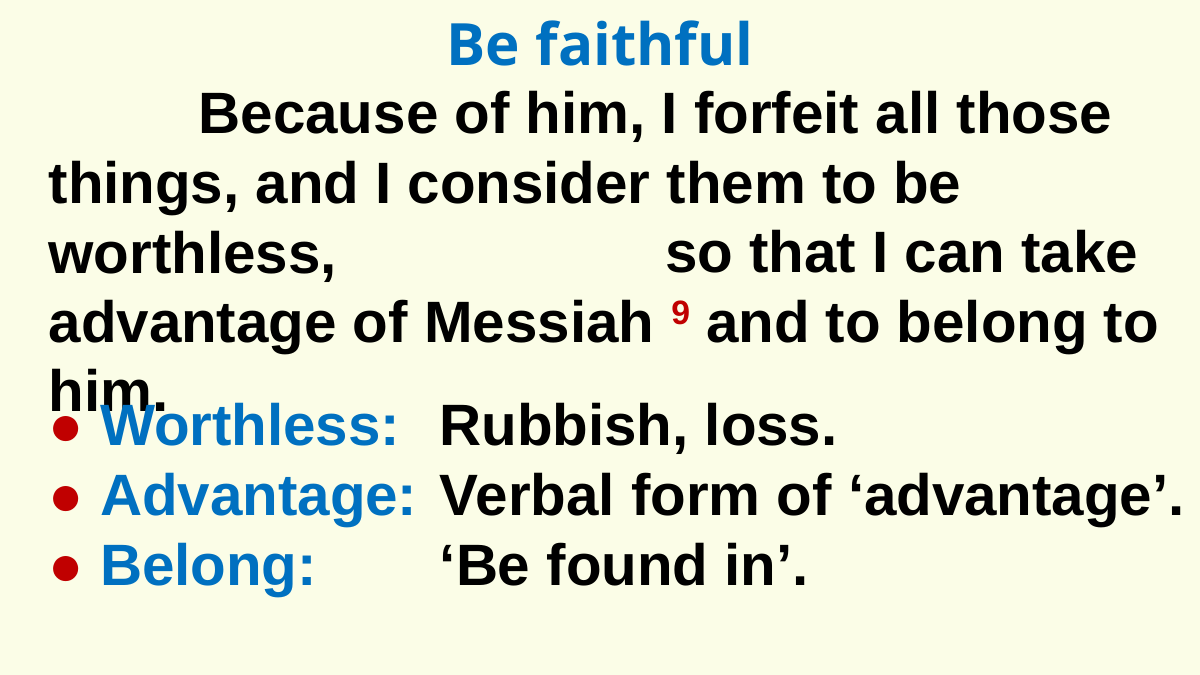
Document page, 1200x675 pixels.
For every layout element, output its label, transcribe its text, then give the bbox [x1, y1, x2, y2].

text_box Because of him, I forfeit all those things, and I consider them to be worthless, [33, 85, 1200, 206]
text_box Be faithful [0, 0, 1200, 85]
text_box so that I can take advantage of Messiah 9 and to belong to him. [33, 206, 1200, 380]
text_box Rubbish, loss. Verbal form of ‘advantage’. ‘Be found in’. [424, 380, 1200, 605]
text_box ● Worthless: ● Advantage: ● Belong: [33, 380, 424, 605]
